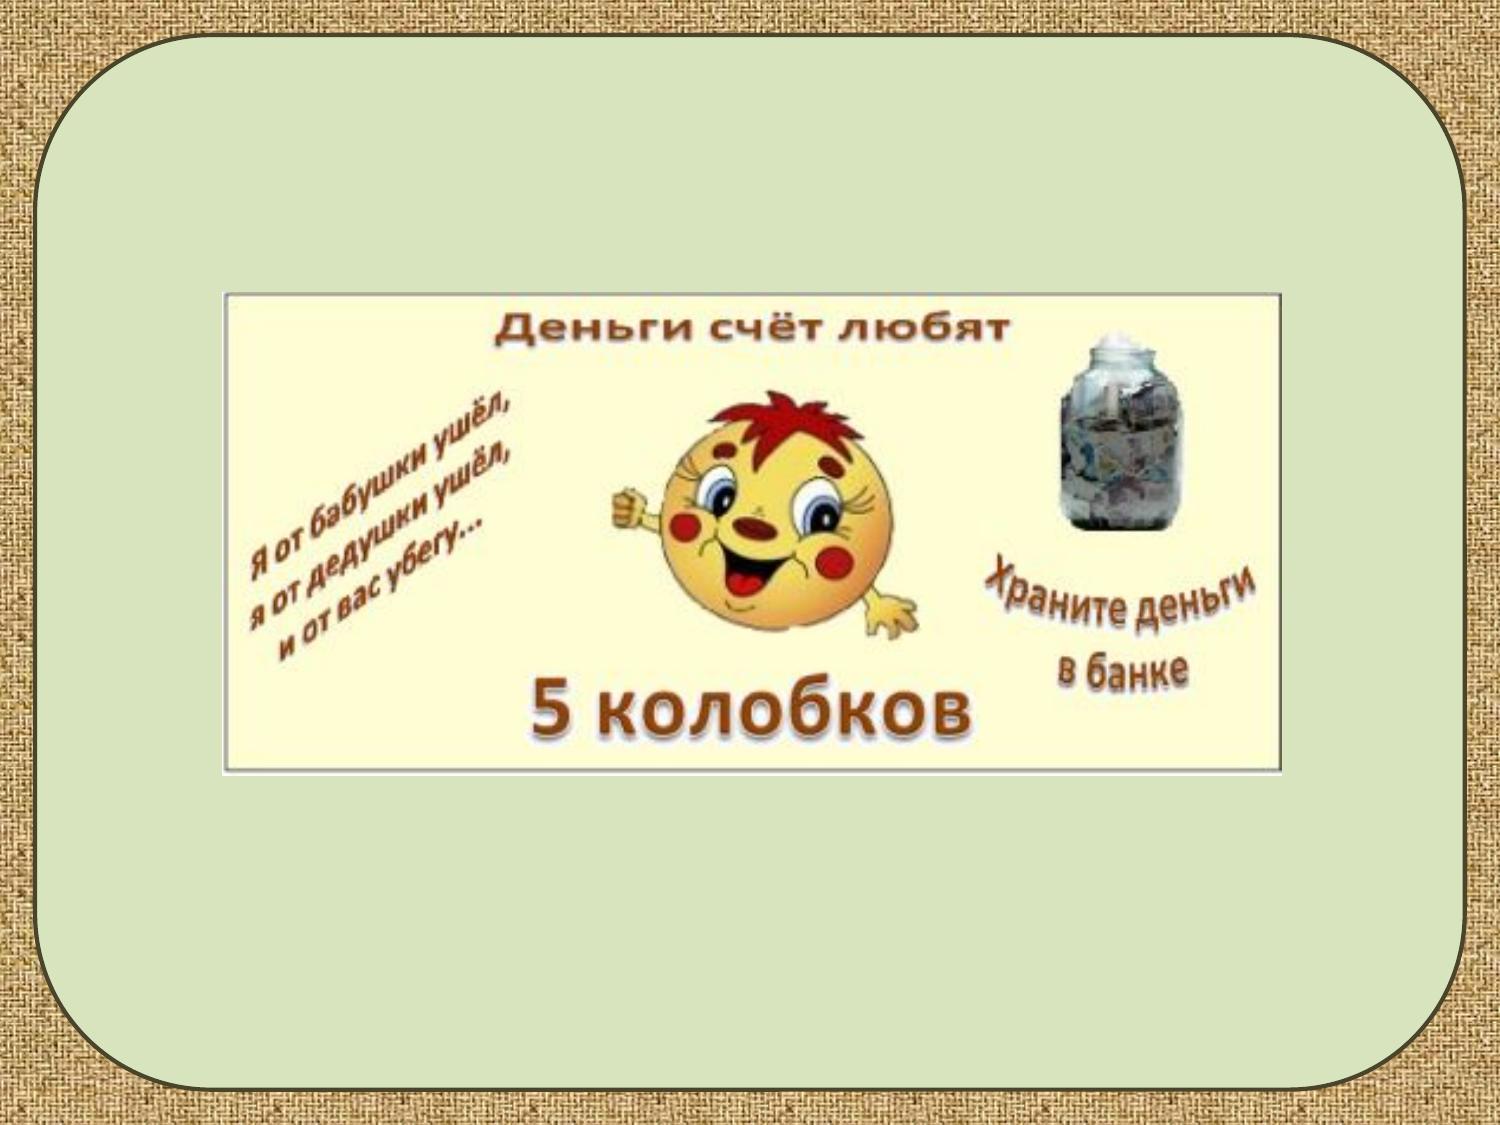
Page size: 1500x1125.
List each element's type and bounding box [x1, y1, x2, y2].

text_box [32, 32, 1467, 1092]
picture [0, 0, 1500, 1125]
